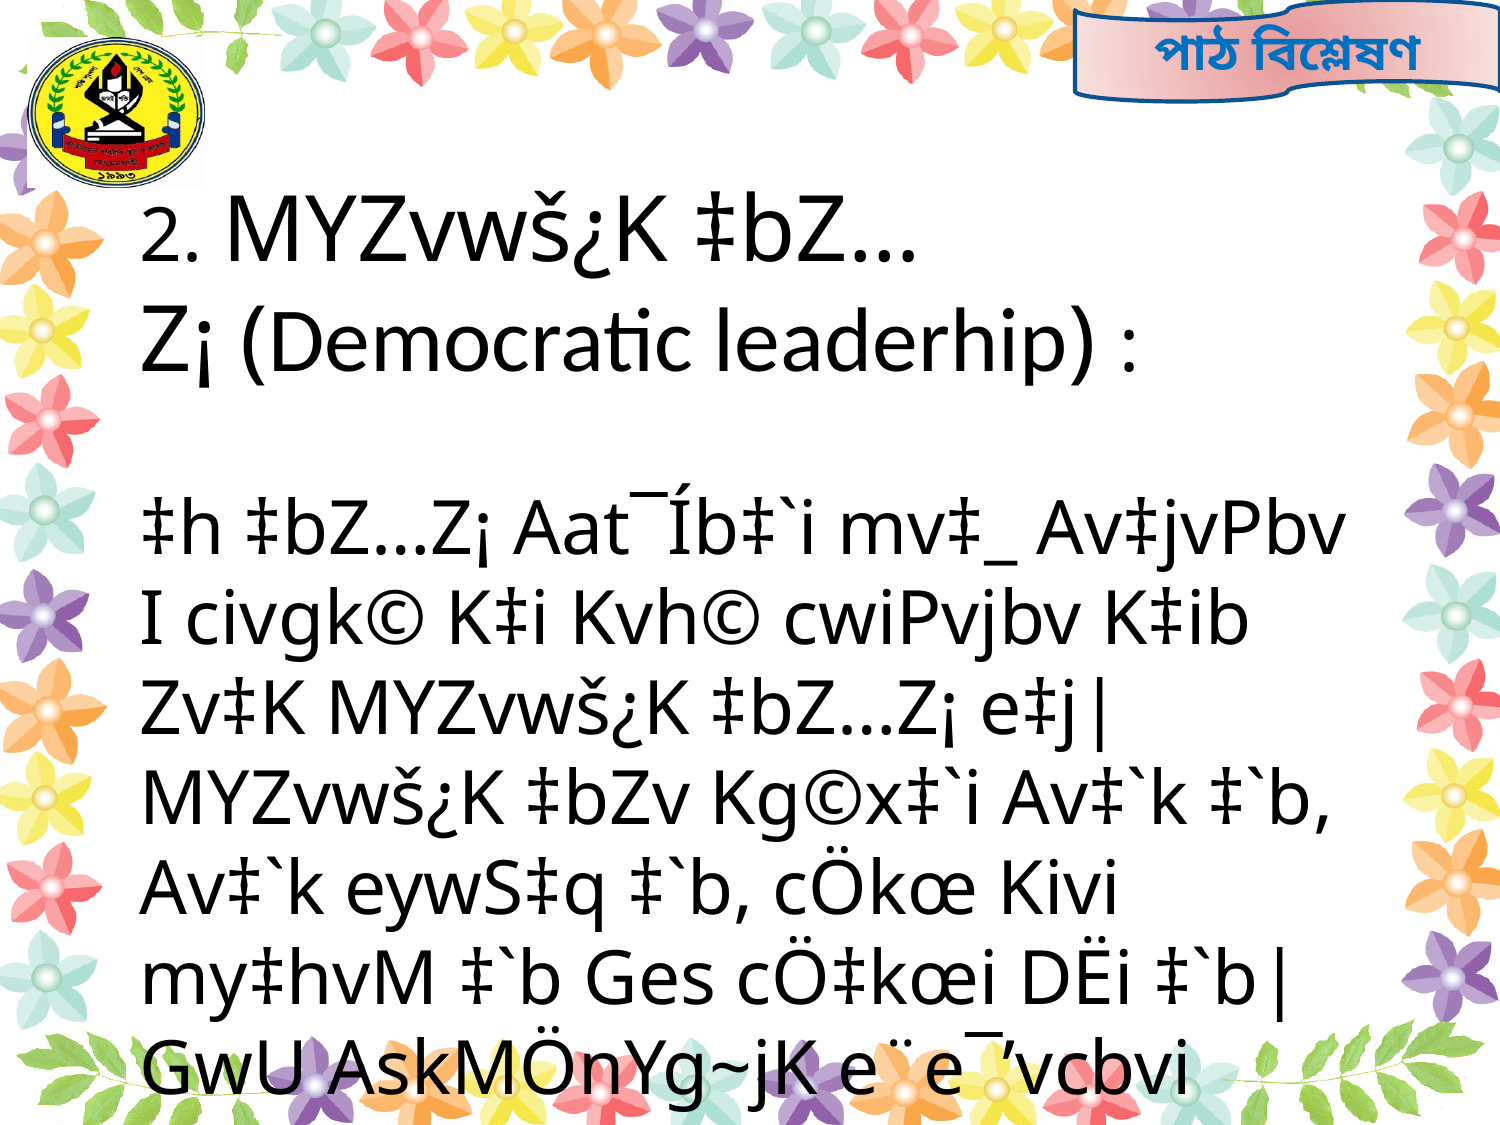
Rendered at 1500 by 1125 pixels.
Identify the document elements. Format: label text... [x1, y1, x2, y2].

picture [0, 0, 1500, 1125]
picture [1441, 0, 1500, 8]
text_box পাঠ বিশ্লেষণ [1074, 0, 1500, 102]
text_box 2. MYZvwš¿K ‡bZ…Z¡ (Democratic leaderhip) : ‡h ‡bZ…Z¡ Aat¯Íb‡`i mv‡_ Av‡jvPbv I civgk© K‡i Kvh© cwiPvjbv K‡ib Zv‡K MYZvwš¿K ‡bZ…Z¡ e‡j| MYZvwš¿K ‡bZv Kg©x‡`i Av‡`k ‡`b, Av‡`k eywS‡q ‡`b, cÖkœ Kivi my‡hvM ‡`b Ges cÖ‡kœi DËi ‡`b| GwU AskMÖnYg~jK e¨e¯’vcbvi GKwU iƒc। Giƒc ‡bZ…Z¡ m¤ú‡K© ‡h aviYv cvIqv hvq Zv n‡jv: [124, 162, 1400, 1125]
